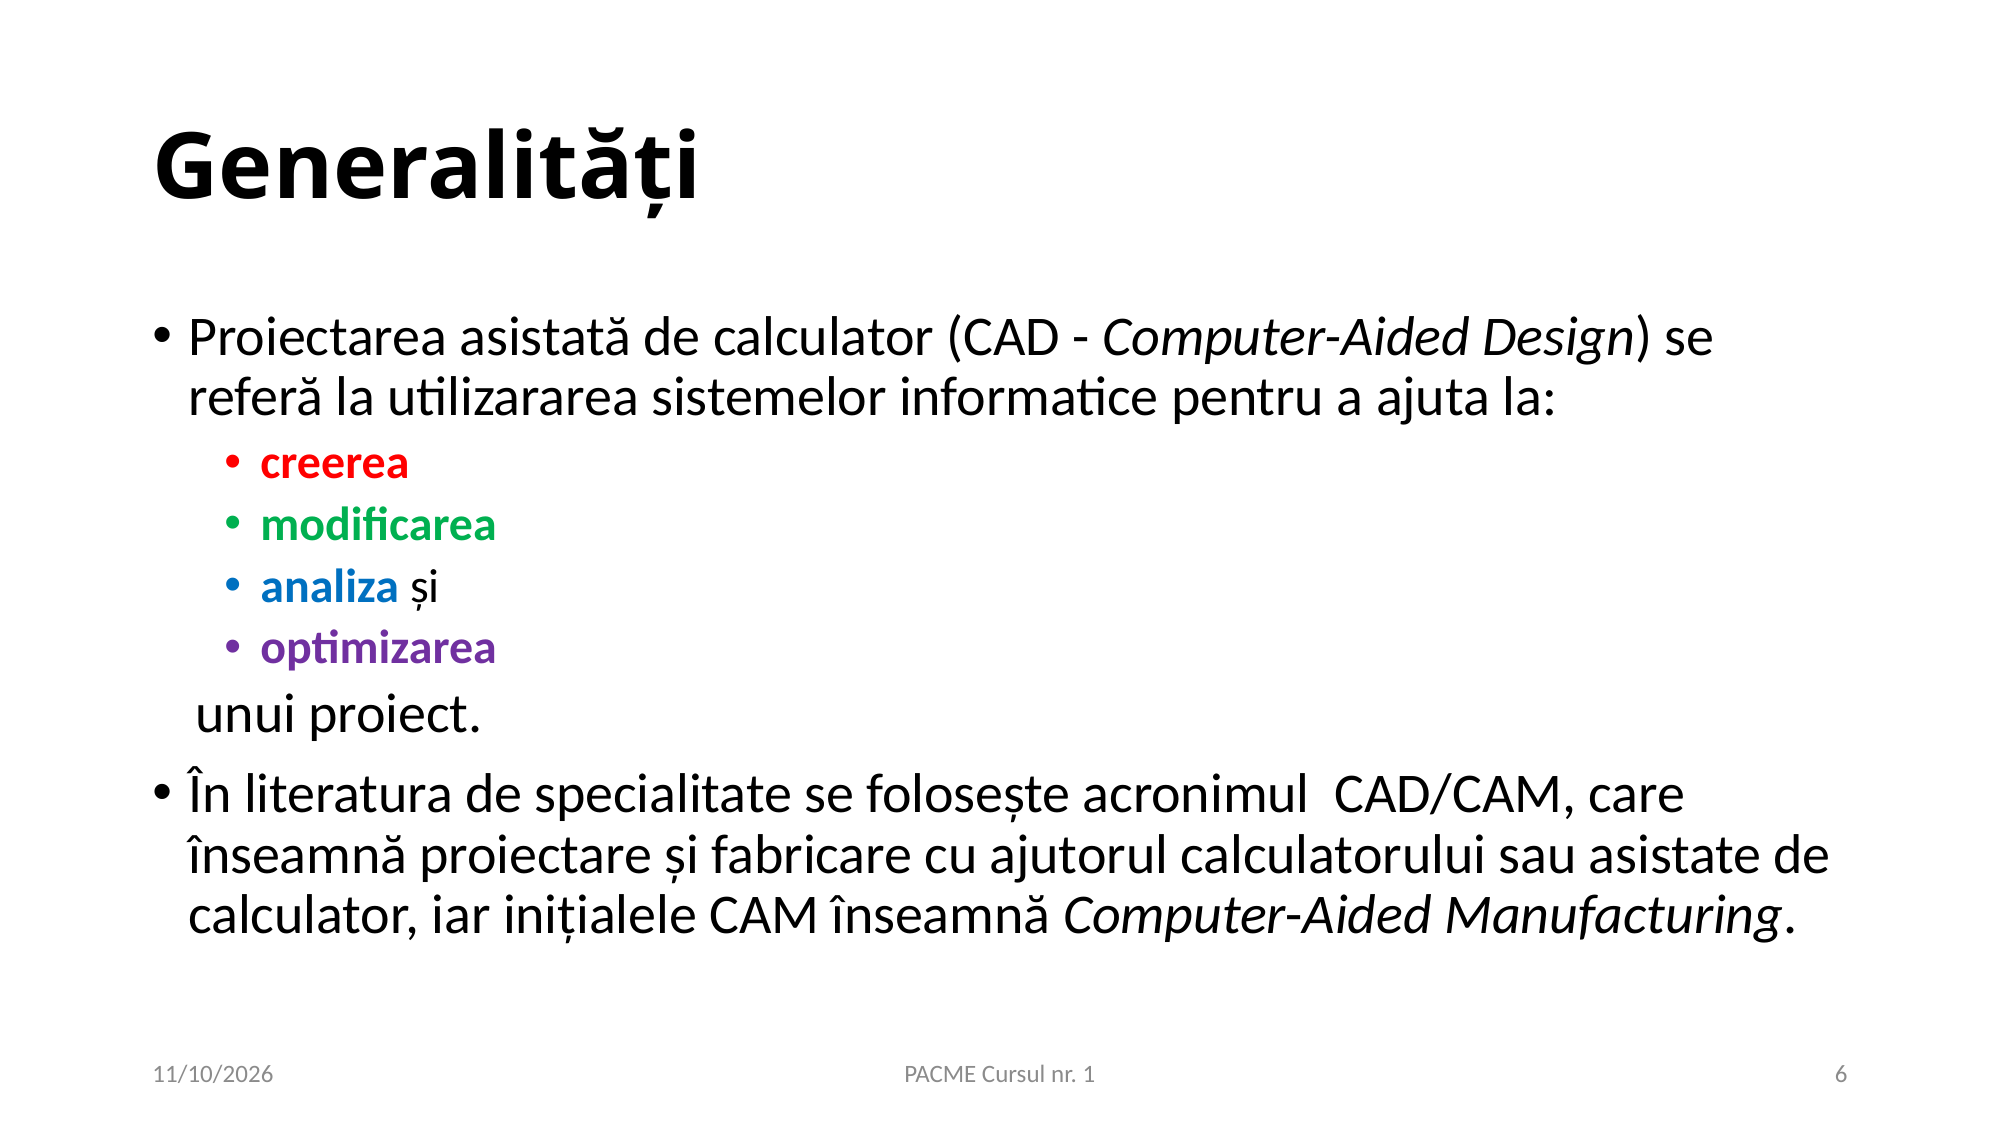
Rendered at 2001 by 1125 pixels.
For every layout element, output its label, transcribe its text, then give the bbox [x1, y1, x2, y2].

list Proiectarea asistată de calculator (CAD - Computer-Aided Design) se referă la utilizararea sistemelor informatice pentru a ajuta la: creerea modificarea analiza și optimizarea unui proiect. În literatura de specialitate se folosește acronimul CAD/CAM, care înseamnă proiectare şi fabricare cu ajutorul calculatorului sau asistate de calculator, iar inițialele CAM înseamnă Computer-Aided Manufacturing. [137, 299, 1863, 1014]
title Generalități [137, 59, 1863, 278]
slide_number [137, 1042, 588, 1103]
slide_number 6 [1412, 1042, 1863, 1103]
footer PACME Cursul nr. 1 [662, 1042, 1338, 1103]
